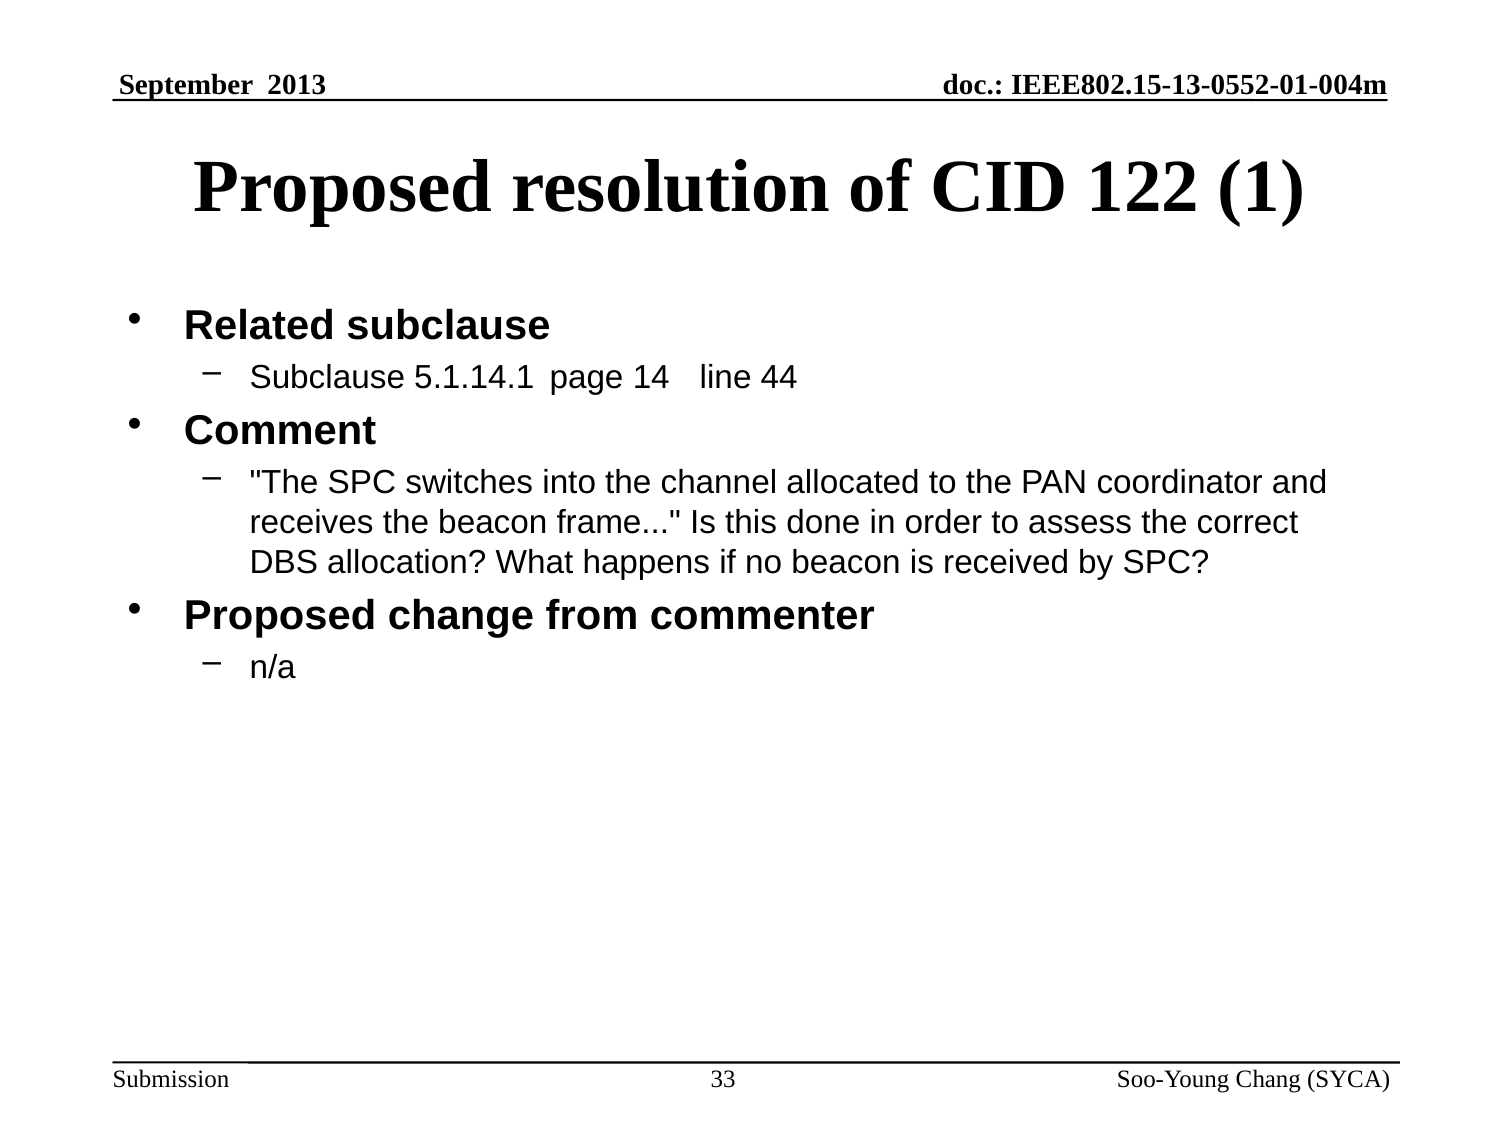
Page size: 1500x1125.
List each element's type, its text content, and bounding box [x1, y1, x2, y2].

title Proposed resolution of CID 122 (1) [112, 125, 1388, 268]
list Related subclause Subclause 5.1.14.1 page 14 line 44 Comment "The SPC switches into the channel allocated to the PAN coordinator and receives the beacon frame..." Is this done in order to assess the correct DBS allocation? What happens if no beacon is received by SPC? Proposed change from commenter n/a [112, 290, 1388, 1001]
